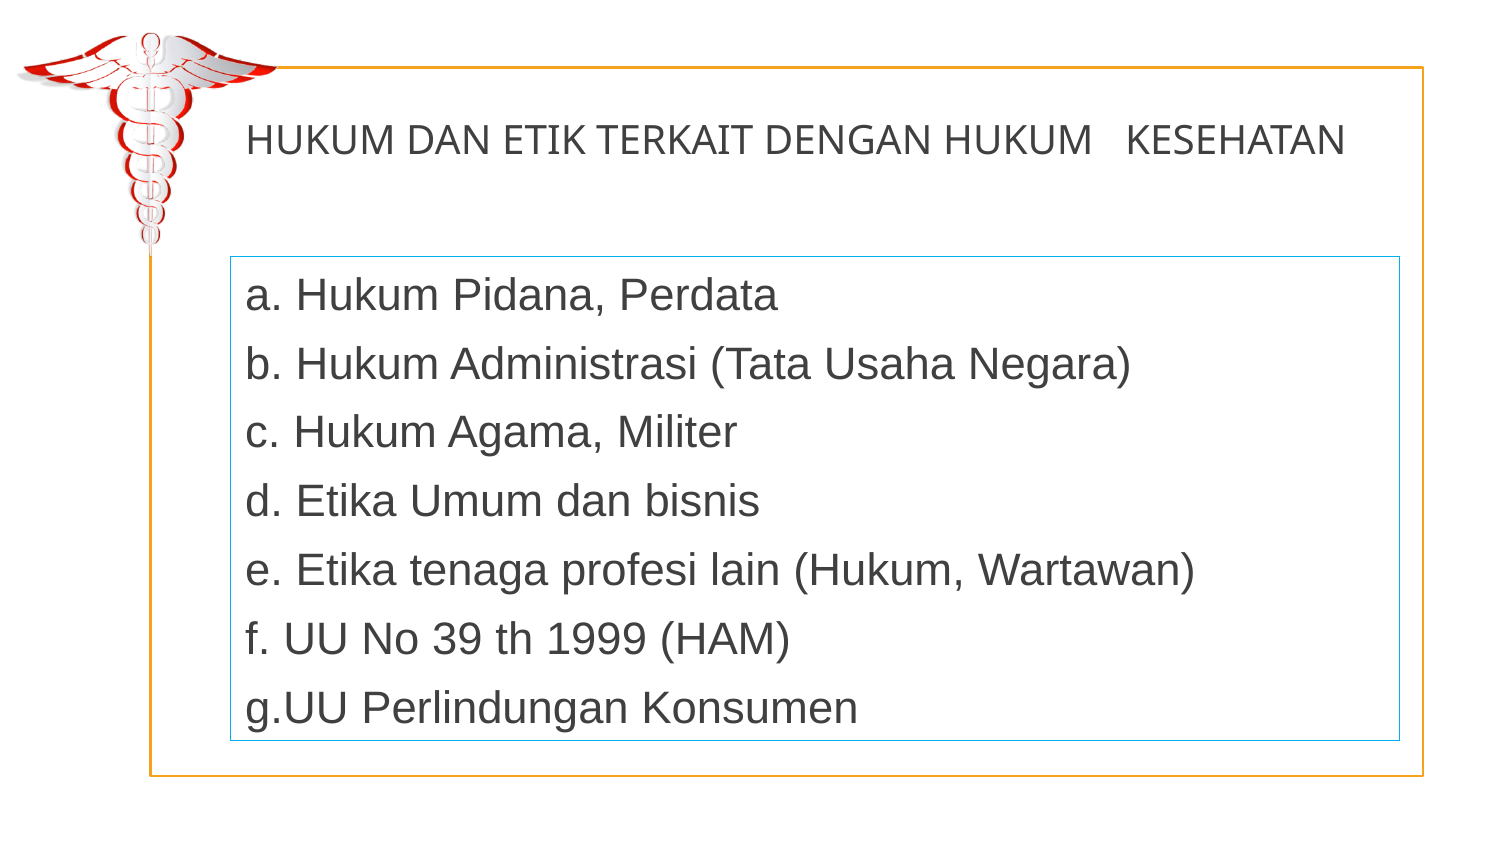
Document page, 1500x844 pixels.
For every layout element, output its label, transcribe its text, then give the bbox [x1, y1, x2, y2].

list HUKUM DAN ETIK TERKAIT DENGAN HUKUM KESEHATAN [230, 91, 1400, 186]
picture [15, 31, 278, 257]
list a. Hukum Pidana, Perdata b. Hukum Administrasi (Tata Usaha Negara) c. Hukum Agama, Militer d. Etika Umum dan bisnis e. Etika tenaga profesi lain (Hukum, Wartawan) f. UU No 39 th 1999 (HAM) g.UU Perlindungan Konsumen [230, 256, 1400, 741]
